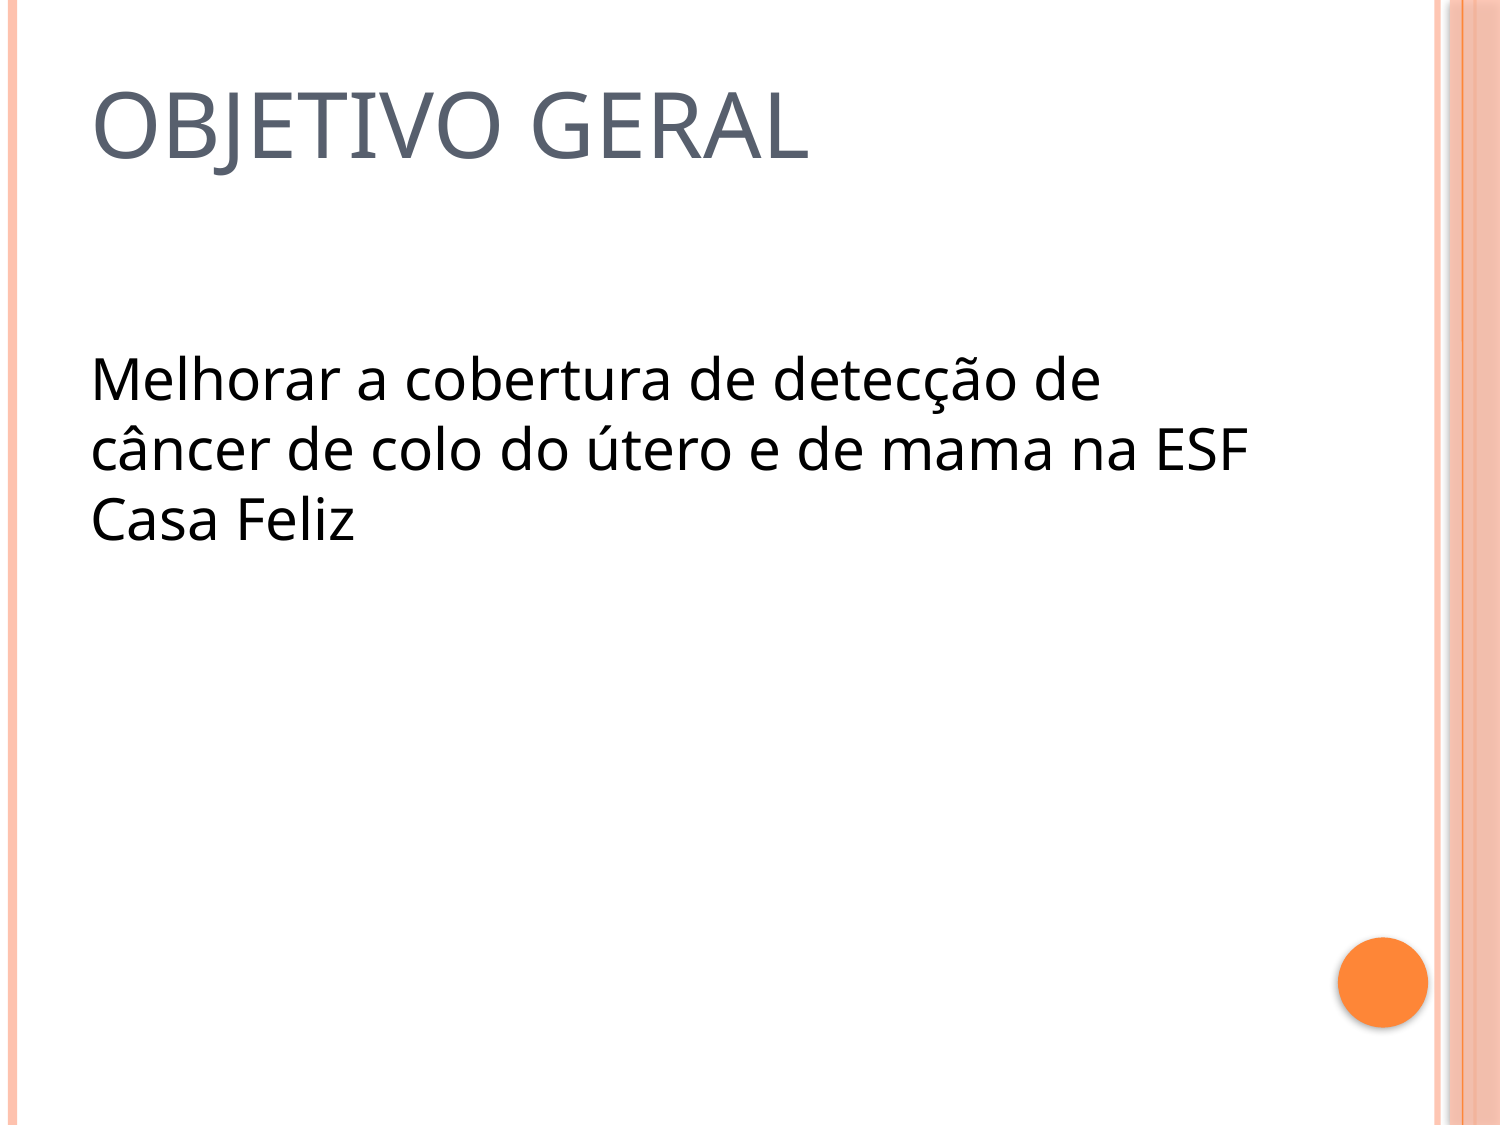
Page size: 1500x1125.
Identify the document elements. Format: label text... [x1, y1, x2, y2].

list Melhorar a cobertura de detecção de câncer de colo do útero e de mama na ESF Casa Feliz [74, 262, 1301, 1063]
title OBJETIVO GERAL [75, 45, 1300, 185]
